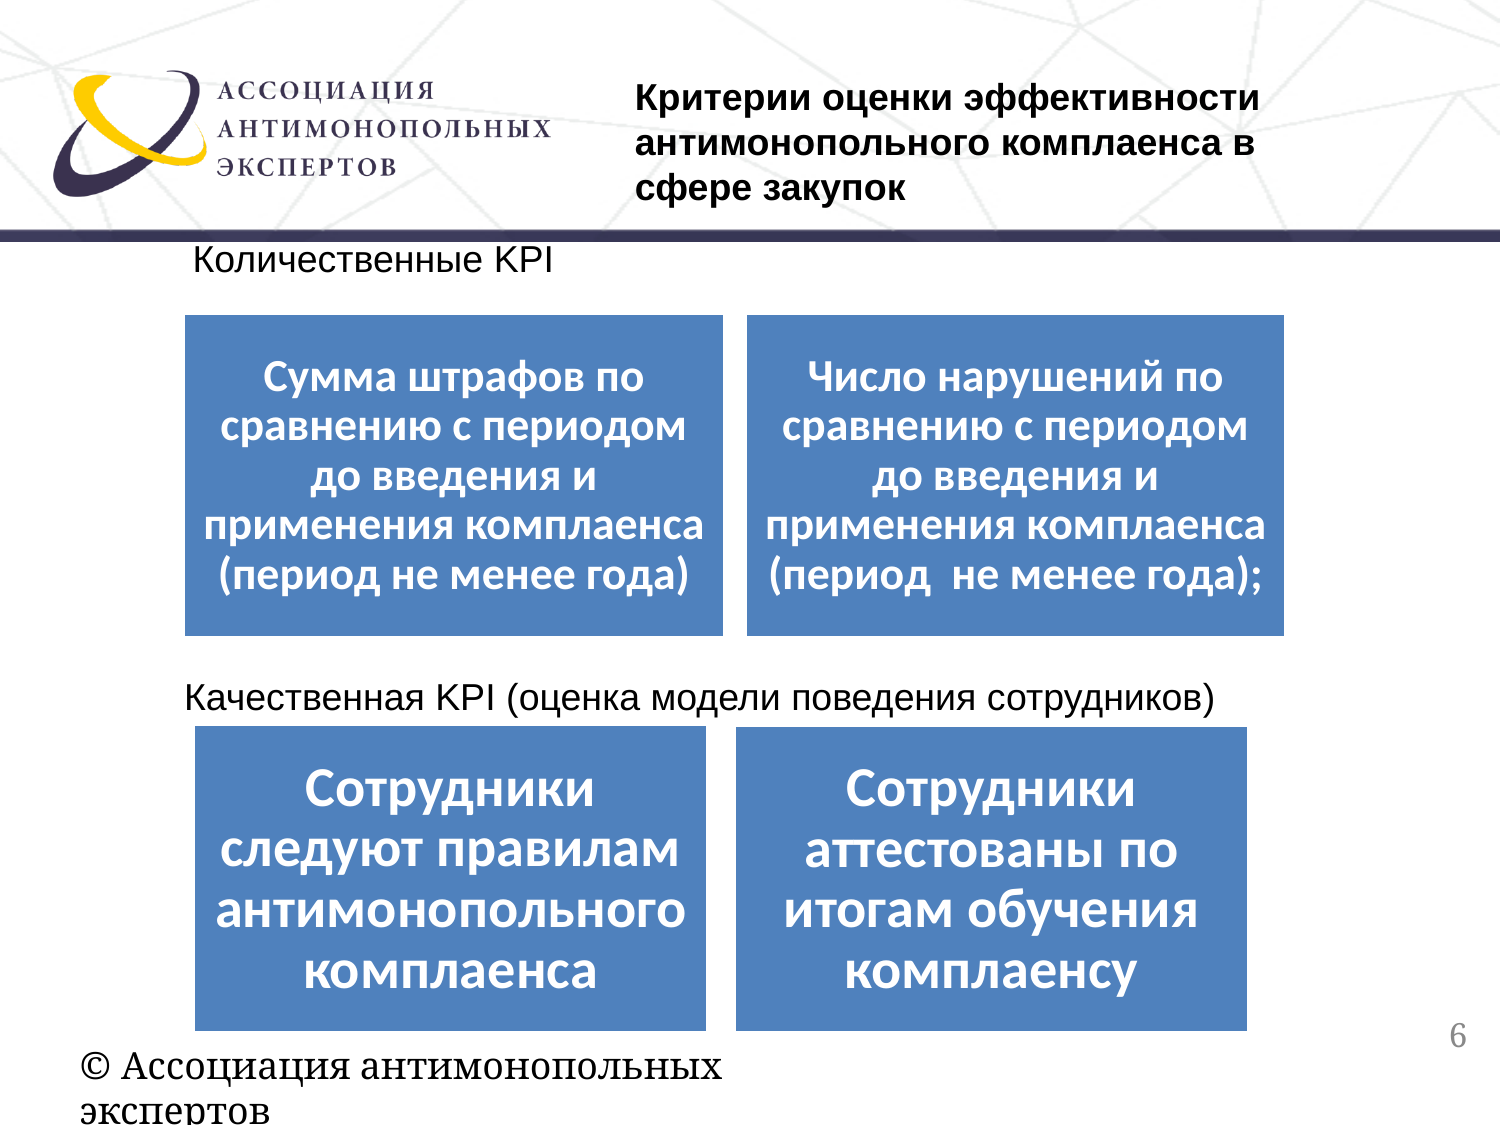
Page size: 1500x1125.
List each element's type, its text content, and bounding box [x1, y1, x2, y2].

picture [0, 0, 1500, 242]
text_box Качественная KPI (оценка модели поведения сотрудников) [169, 665, 1394, 860]
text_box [145, 723, 1284, 1034]
slide_number 6 [1179, 1003, 1483, 1064]
text_box Количественные KPI [177, 228, 580, 255]
text_box Критерии оценки эффективности антимонопольного комплаенса в сфере закупок [620, 65, 1370, 216]
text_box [155, 257, 1294, 639]
